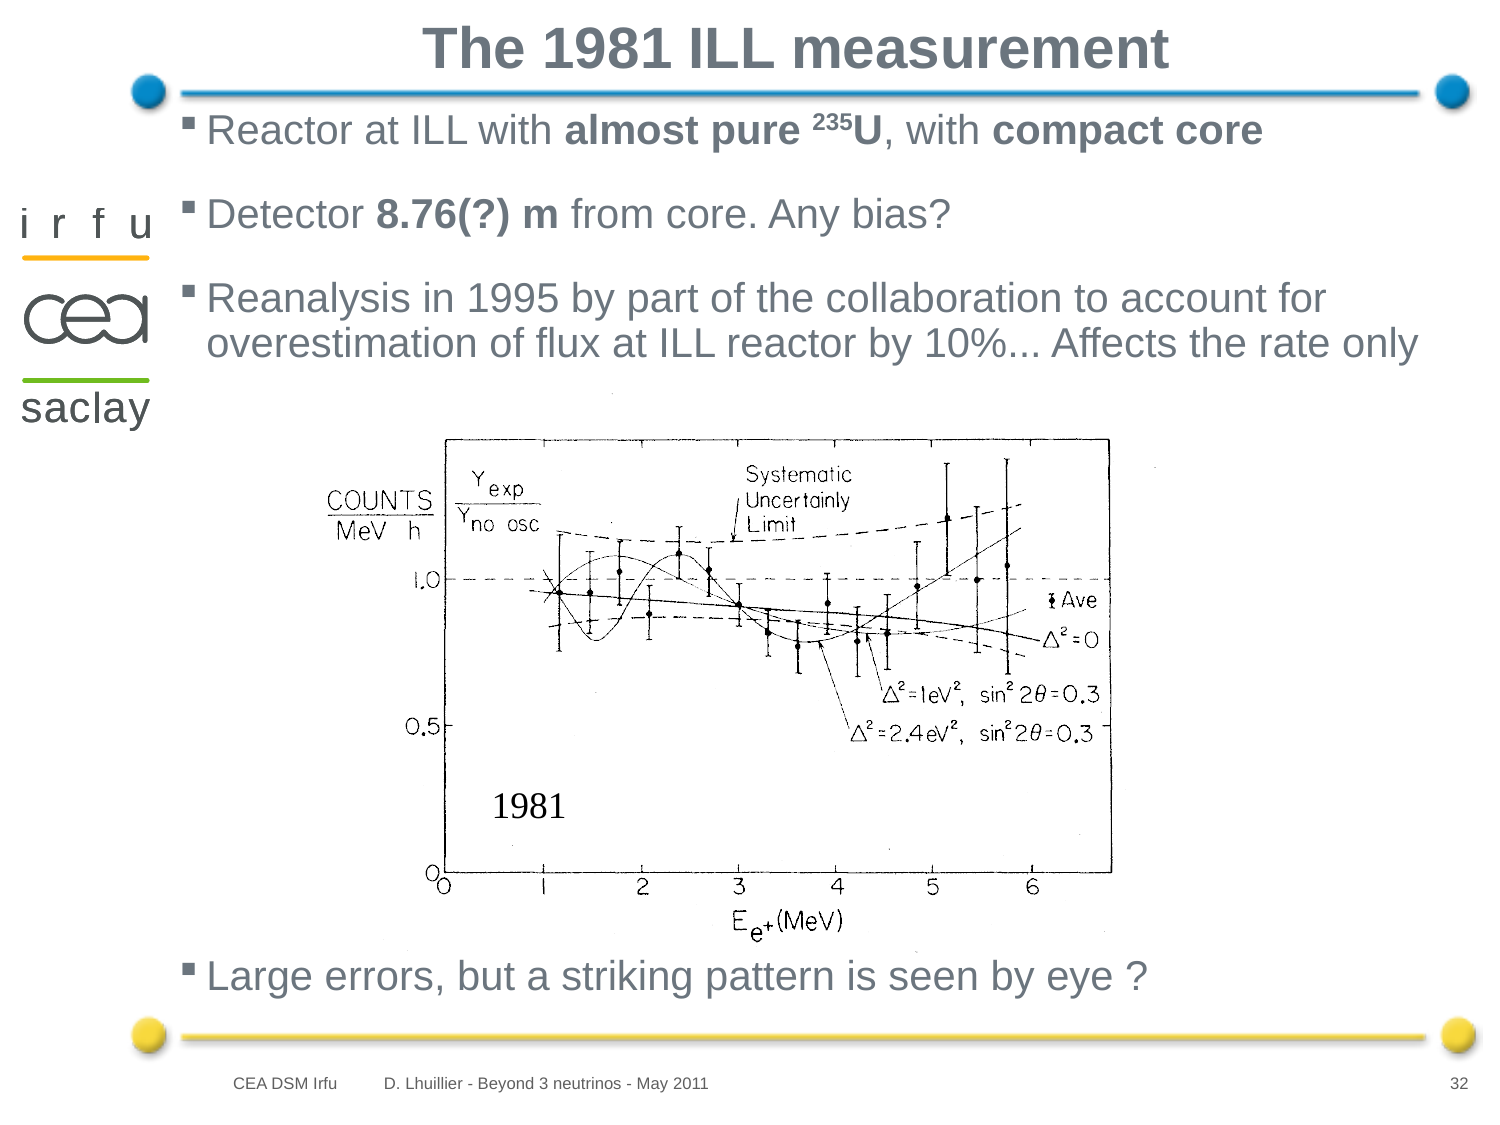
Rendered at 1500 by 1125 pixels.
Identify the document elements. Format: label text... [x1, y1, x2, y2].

text_box [171, 978, 1446, 1058]
text_box Reactor at ILL with almost pure 235U, with compact core Detector 8.76(?) m from core. Any bias? Reanalysis in 1995 by part of the collaboration to account for overestimation of flux at ILL reactor by 10%... Affects the rate only Large errors, but a striking pattern is seen by eye ? [179, 108, 1428, 978]
picture [112, 57, 1477, 126]
slide_number 32 [1430, 1065, 1492, 1101]
footer D. Lhuillier - Beyond 3 neutrinos - May 2011 [383, 1065, 1430, 1101]
picture [302, 391, 1204, 953]
text_box The 1981 ILL measurement [174, 10, 1419, 81]
picture [112, 999, 1483, 1071]
